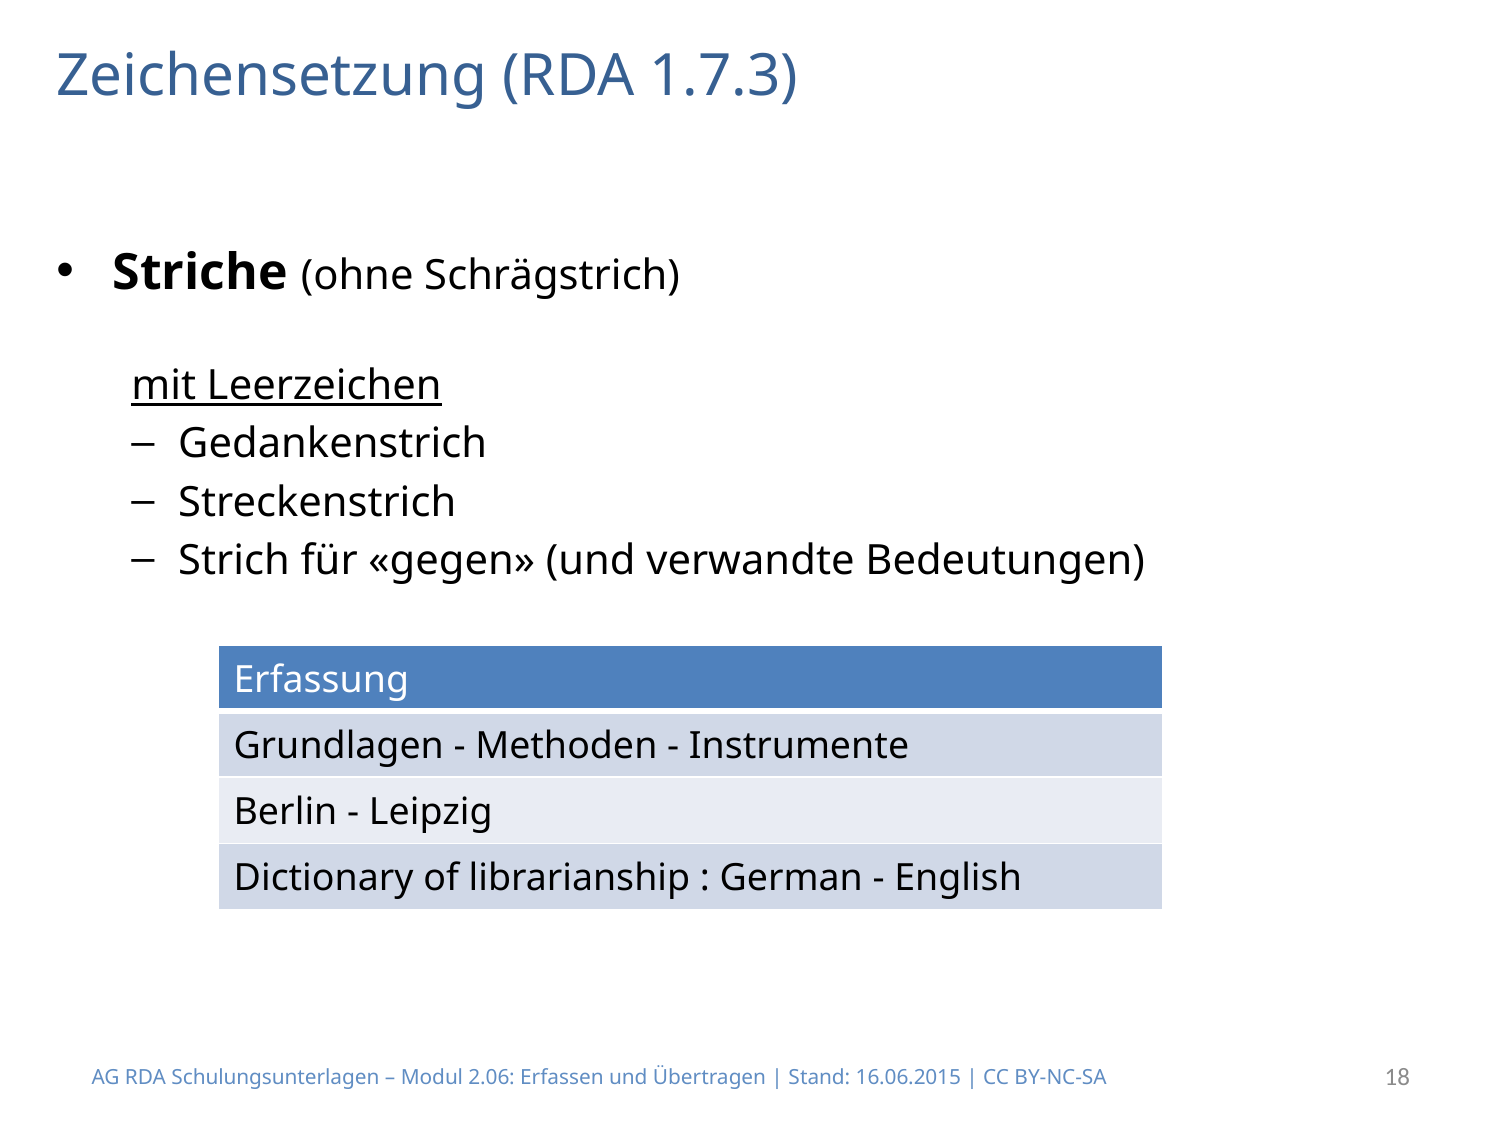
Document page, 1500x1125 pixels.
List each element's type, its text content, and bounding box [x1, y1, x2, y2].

title Zeichensetzung (RDA 1.7.3) [41, 30, 1459, 114]
slide_number 18 [1329, 1045, 1425, 1106]
table_cell Berlin - Leipzig [219, 778, 1162, 843]
table_cell Grundlagen - Methoden - Instrumente [219, 714, 1162, 776]
list Striche (ohne Schrägstrich) mit Leerzeichen Gedankenstrich Streckenstrich Strich für «gegen» (und verwandte Bedeutungen) [41, 231, 1459, 1035]
table_cell Dictionary of librarianship : German - English [219, 844, 1162, 909]
footer AG RDA Schulungsunterlagen – Modul 2.06: Erfassen und Übertragen | Stand: 16.06.2015 | CC BY-NC-SA [76, 1045, 1329, 1106]
table_header Erfassung [219, 646, 1162, 708]
